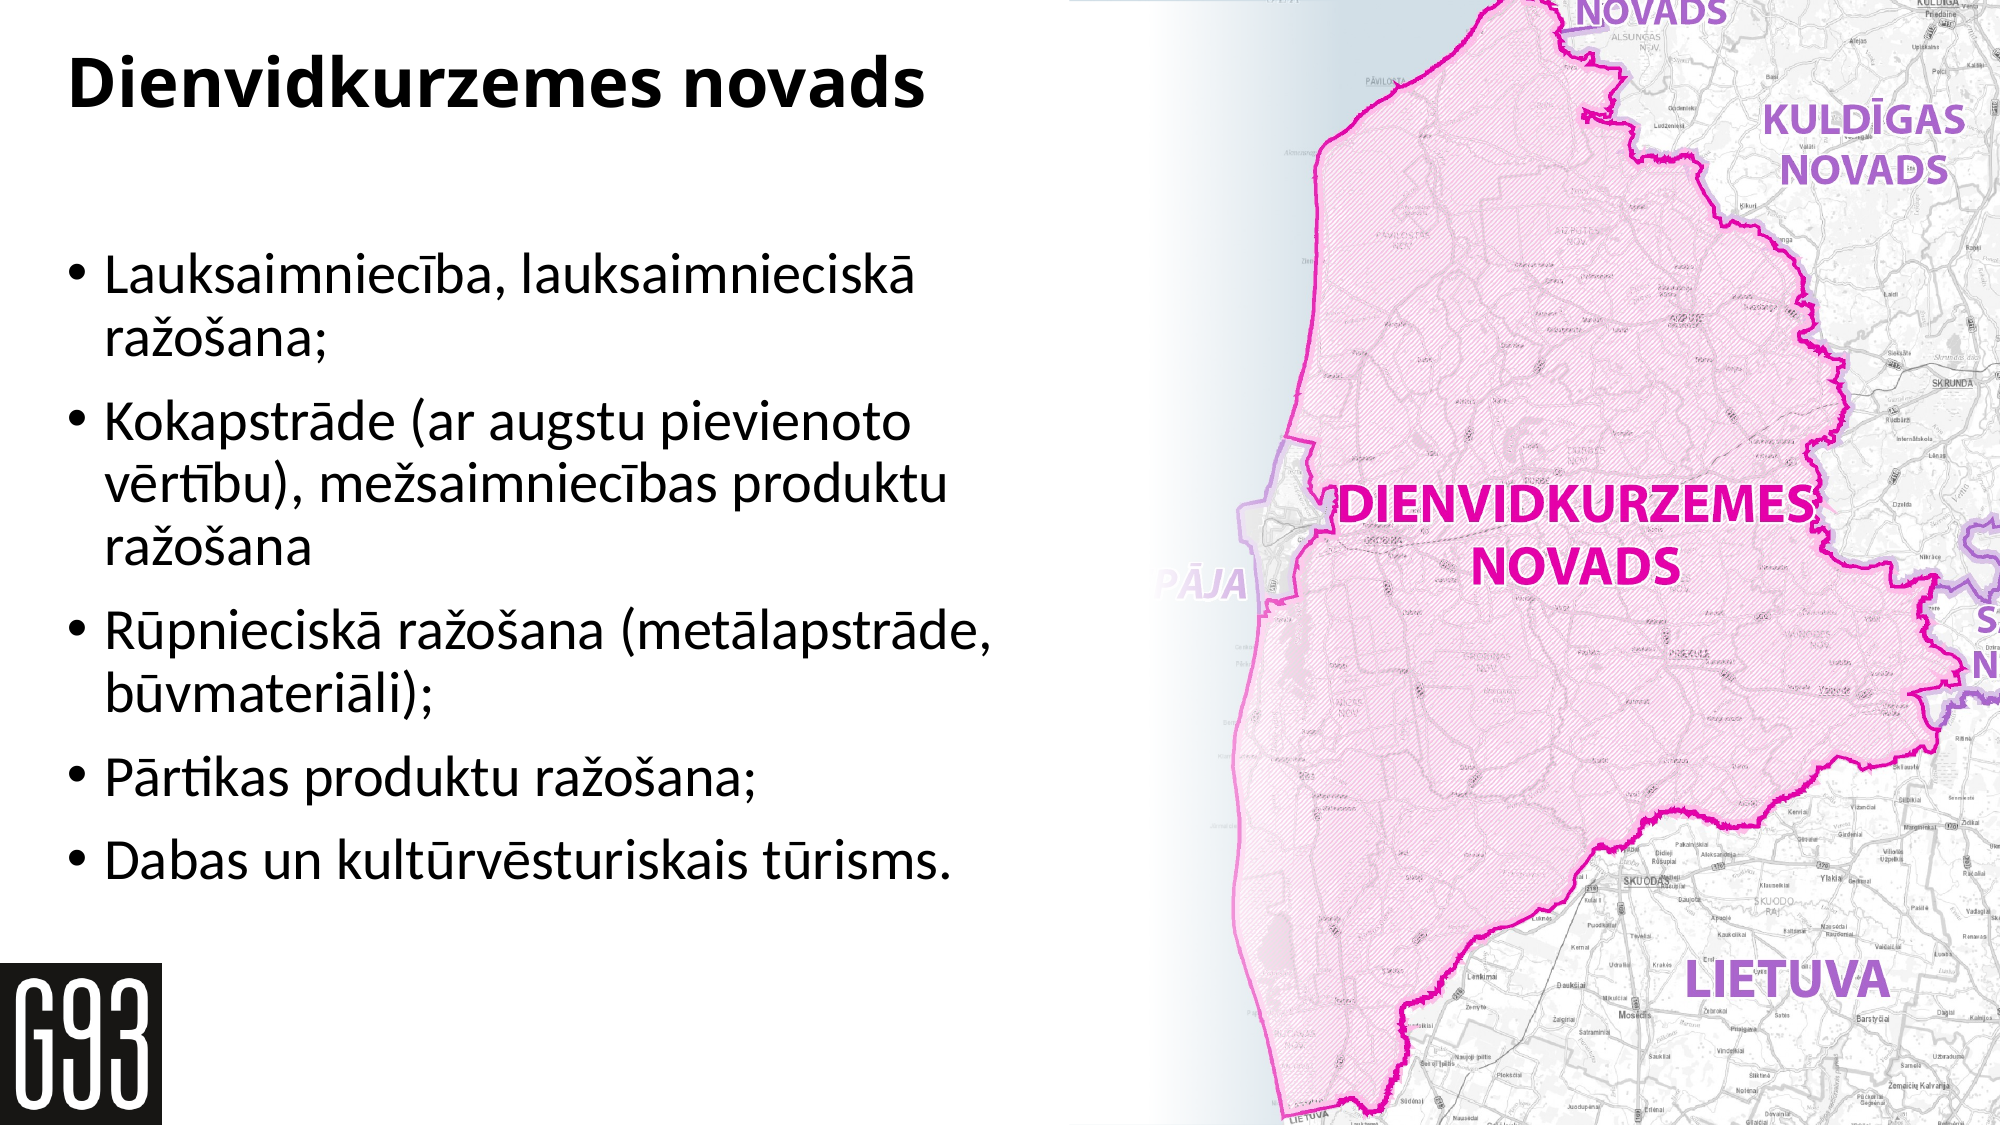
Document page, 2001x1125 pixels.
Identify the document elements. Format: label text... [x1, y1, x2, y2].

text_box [820, 0, 2000, 1125]
title Dienvidkurzemes novads [51, 21, 820, 150]
picture [0, 962, 162, 1125]
text_box Lauksaimniecība, lauksaimnieciskā ražošana; Kokapstrāde (ar augstu pievienoto vērtību), mežsaimniecības produktu ražošana Rūpnieciskā ražošana (metālapstrāde, būvmateriāli); Pārtikas produktu ražošana; Dabas un kultūrvēsturiskais tūrisms. [51, 235, 820, 964]
